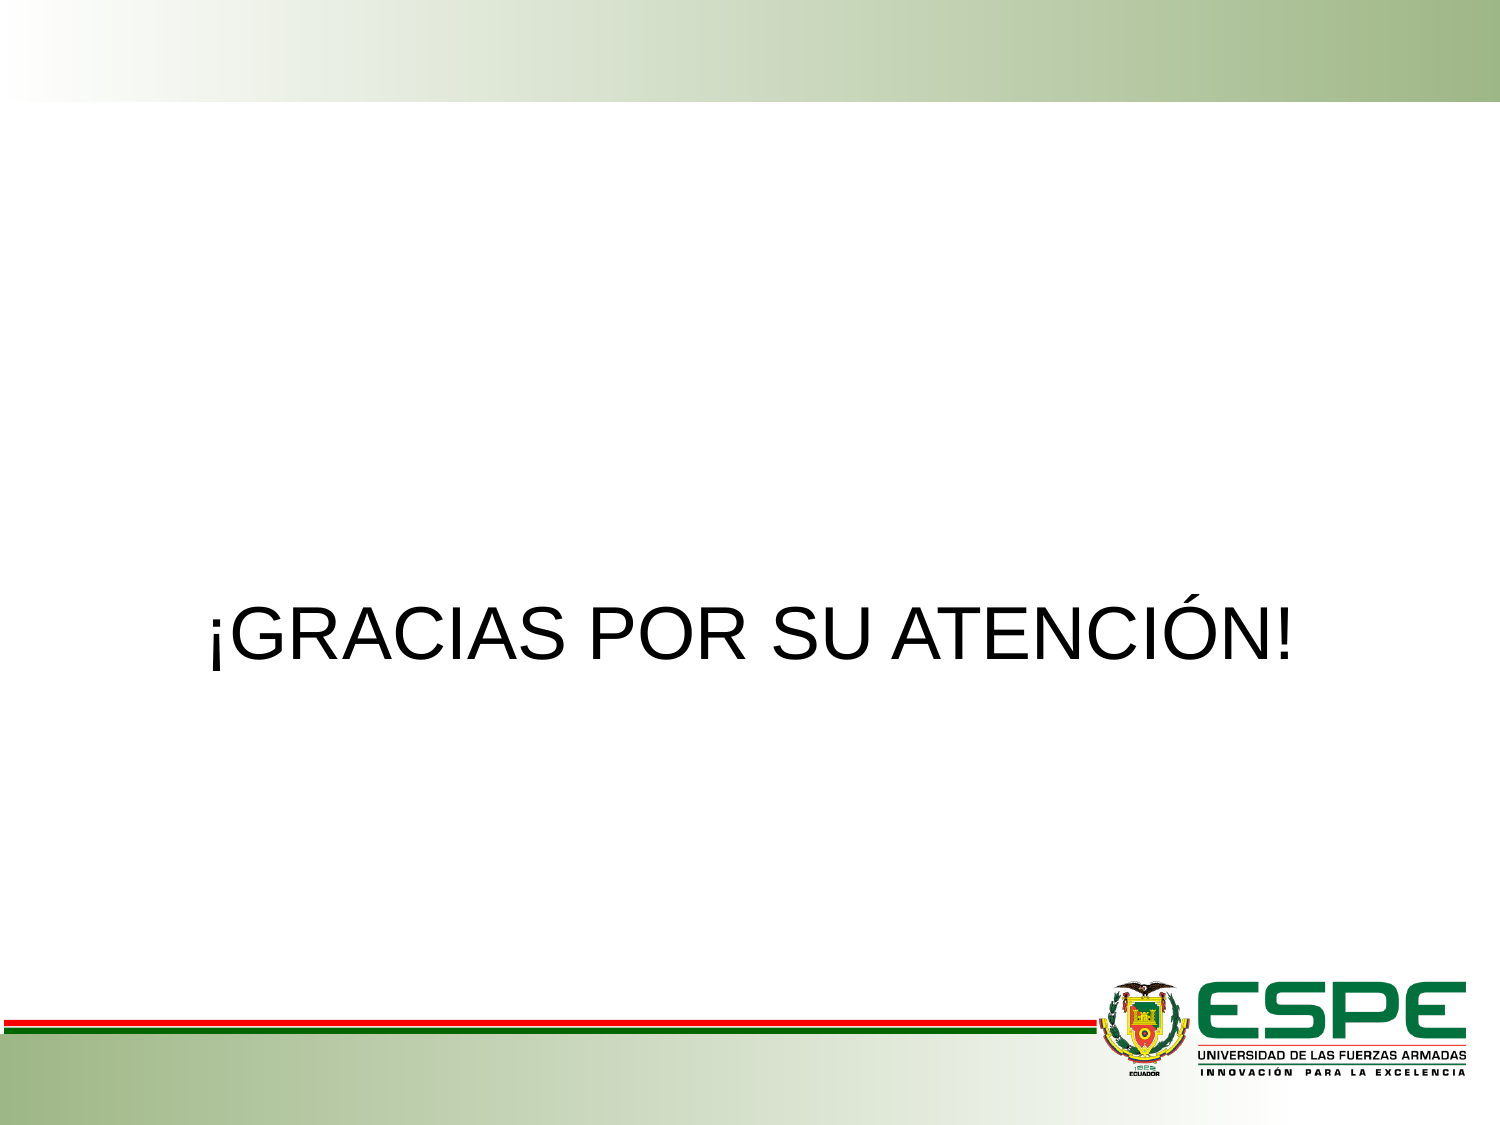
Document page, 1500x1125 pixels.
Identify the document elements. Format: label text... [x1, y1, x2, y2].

picture [1099, 981, 1466, 1076]
list ¡GRACIAS POR SU ATENCIÓN! [75, 262, 1425, 1005]
